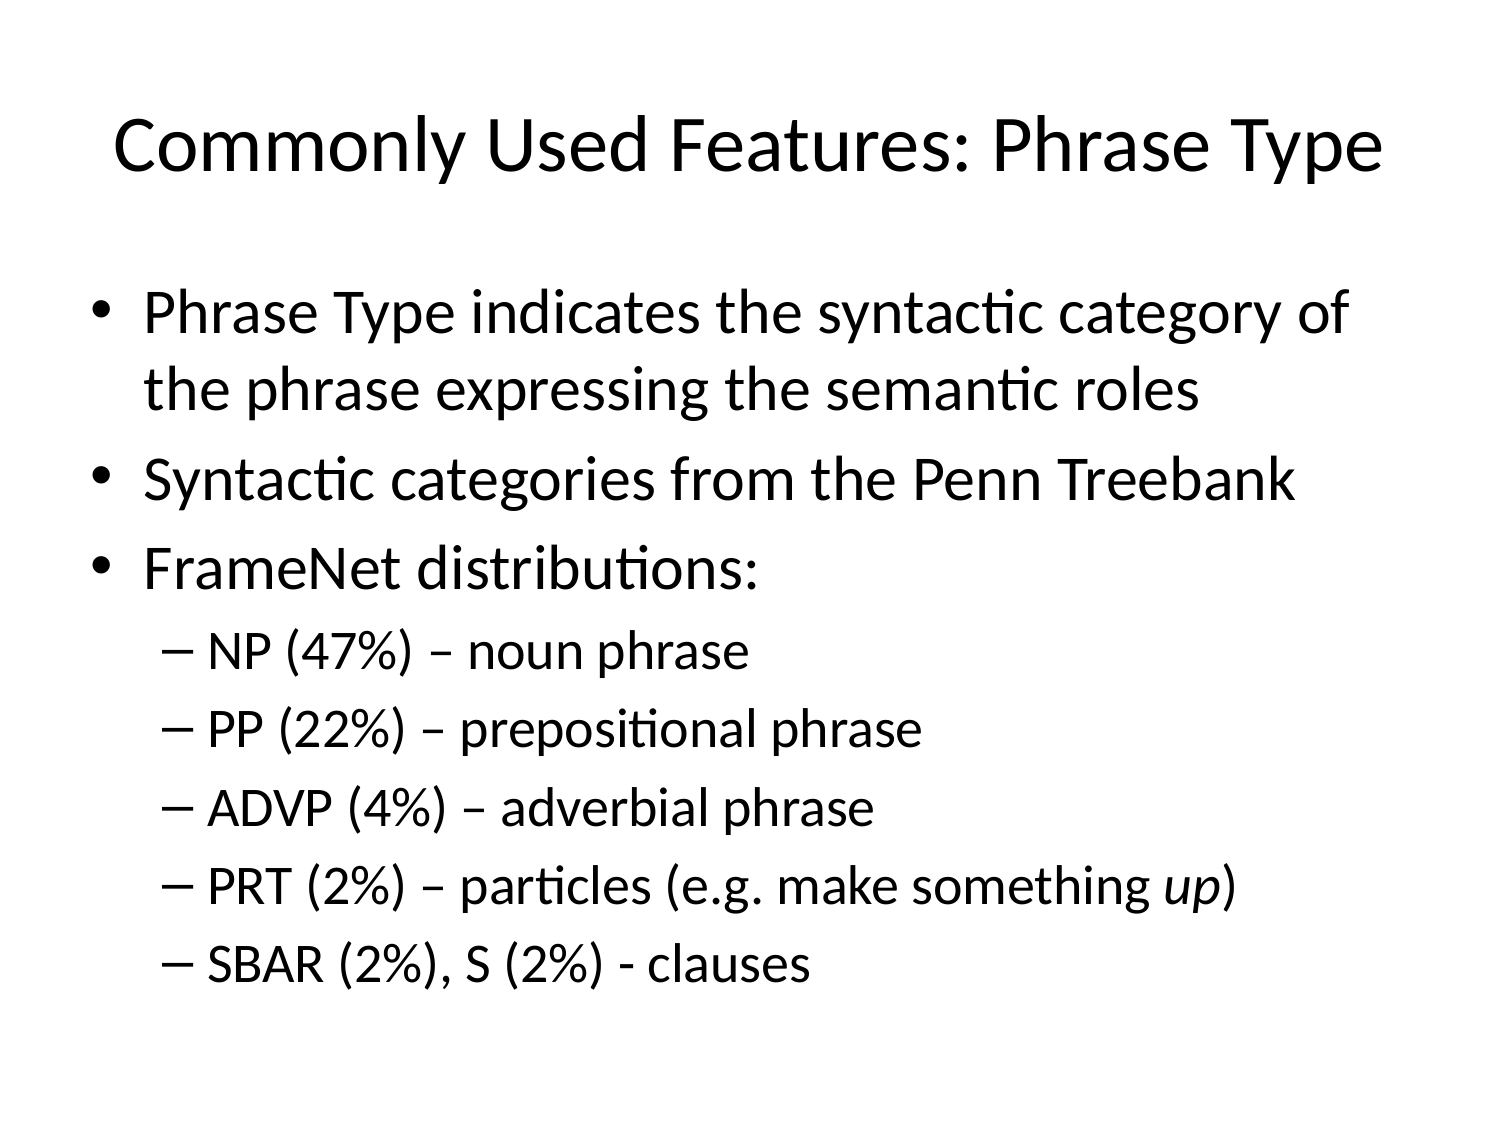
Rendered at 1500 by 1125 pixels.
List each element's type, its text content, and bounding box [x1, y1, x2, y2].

list Phrase Type indicates the syntactic category of the phrase expressing the semantic roles Syntactic categories from the Penn Treebank FrameNet distributions: NP (47%) – noun phrase PP (22%) – prepositional phrase ADVP (4%) – adverbial phrase PRT (2%) – particles (e.g. make something up) SBAR (2%), S (2%) - clauses [75, 262, 1425, 1005]
title Commonly Used Features: Phrase Type [75, 45, 1425, 233]
